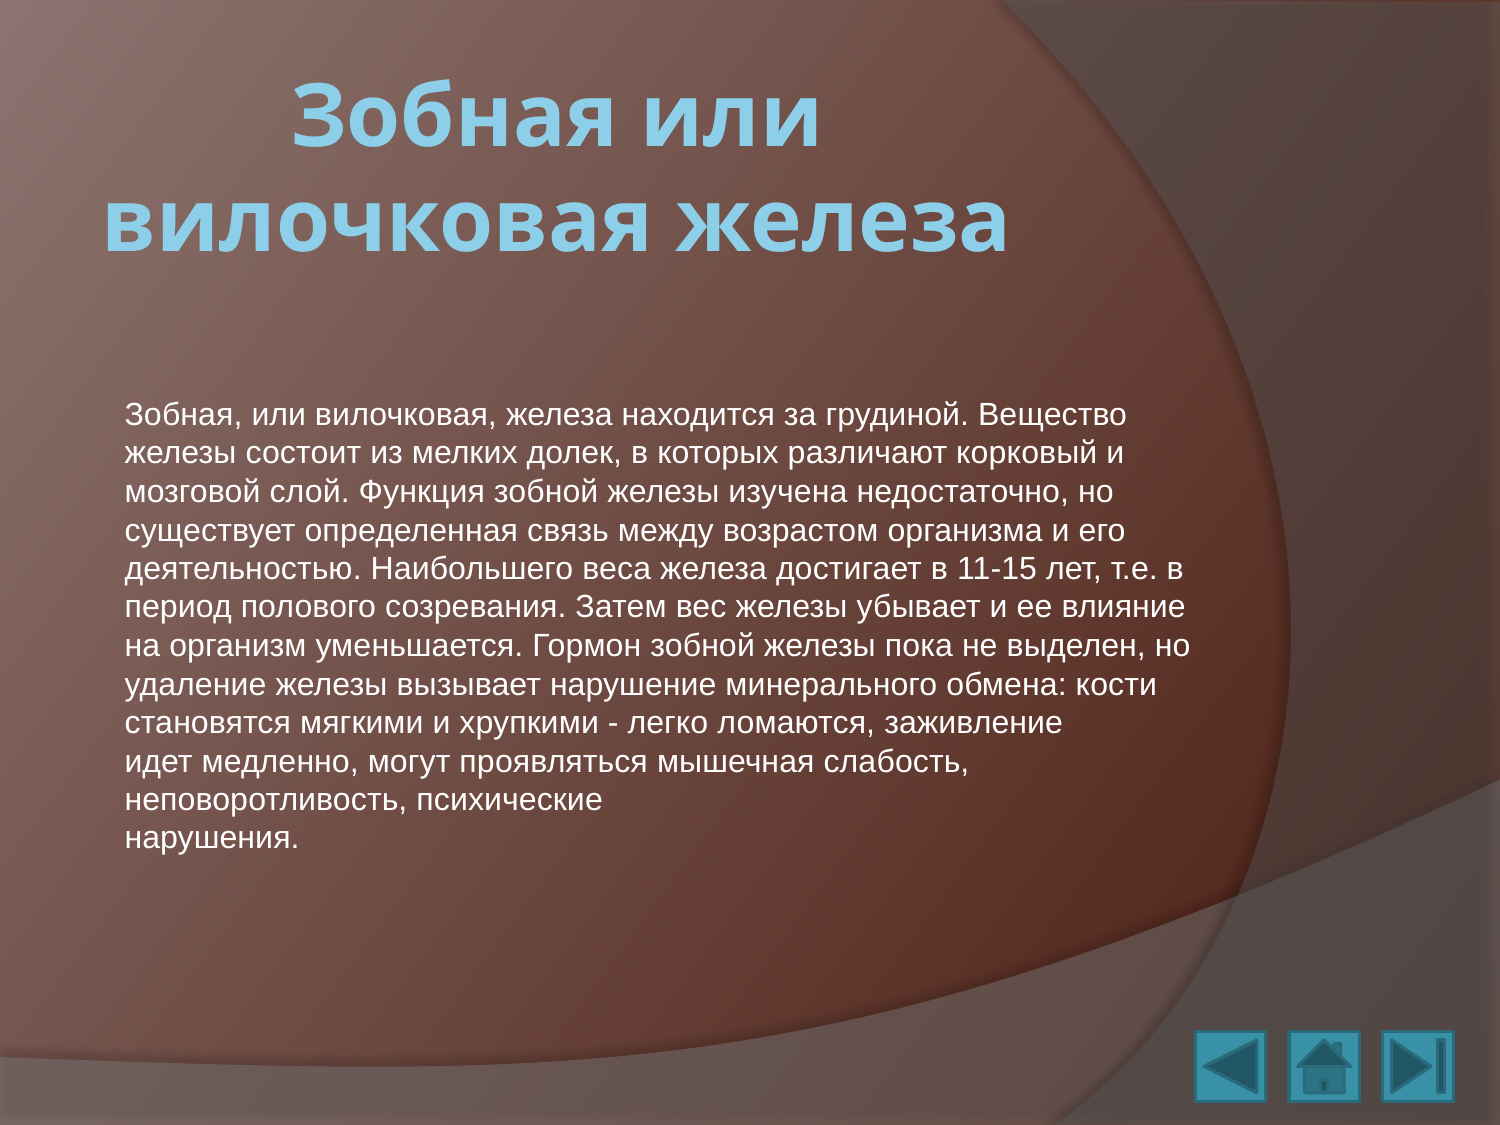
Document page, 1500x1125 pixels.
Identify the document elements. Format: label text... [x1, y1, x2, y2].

list Зобная, или вилочковая, железа находится за грудиной. Вещество железы состоит из мелких долек, в которых различают корковый и мозговой слой. Функция зобной железы изучена недостаточно, но существует определенная связь между возрастом организма и его деятельностью. Наибольшего веса железа достигает в 11-15 лет, т.е. в период полового созревания. Затем вес железы убывает и ее влияние на организм уменьшается. Гормон зобной железы пока не выделен, но удаление железы вызывает нарушение минерального обмена: кости становятся мягкими и хрупкими - легко ломаются, заживление идет медленно, могут проявляться мышечная слабость, неповоротливость, психические нарушения. [117, 363, 1205, 856]
text_box [1287, 1030, 1361, 1103]
text_box [1381, 1030, 1455, 1103]
text_box [1194, 1030, 1267, 1103]
title Зобная или вилочковая железа [23, 58, 1090, 359]
